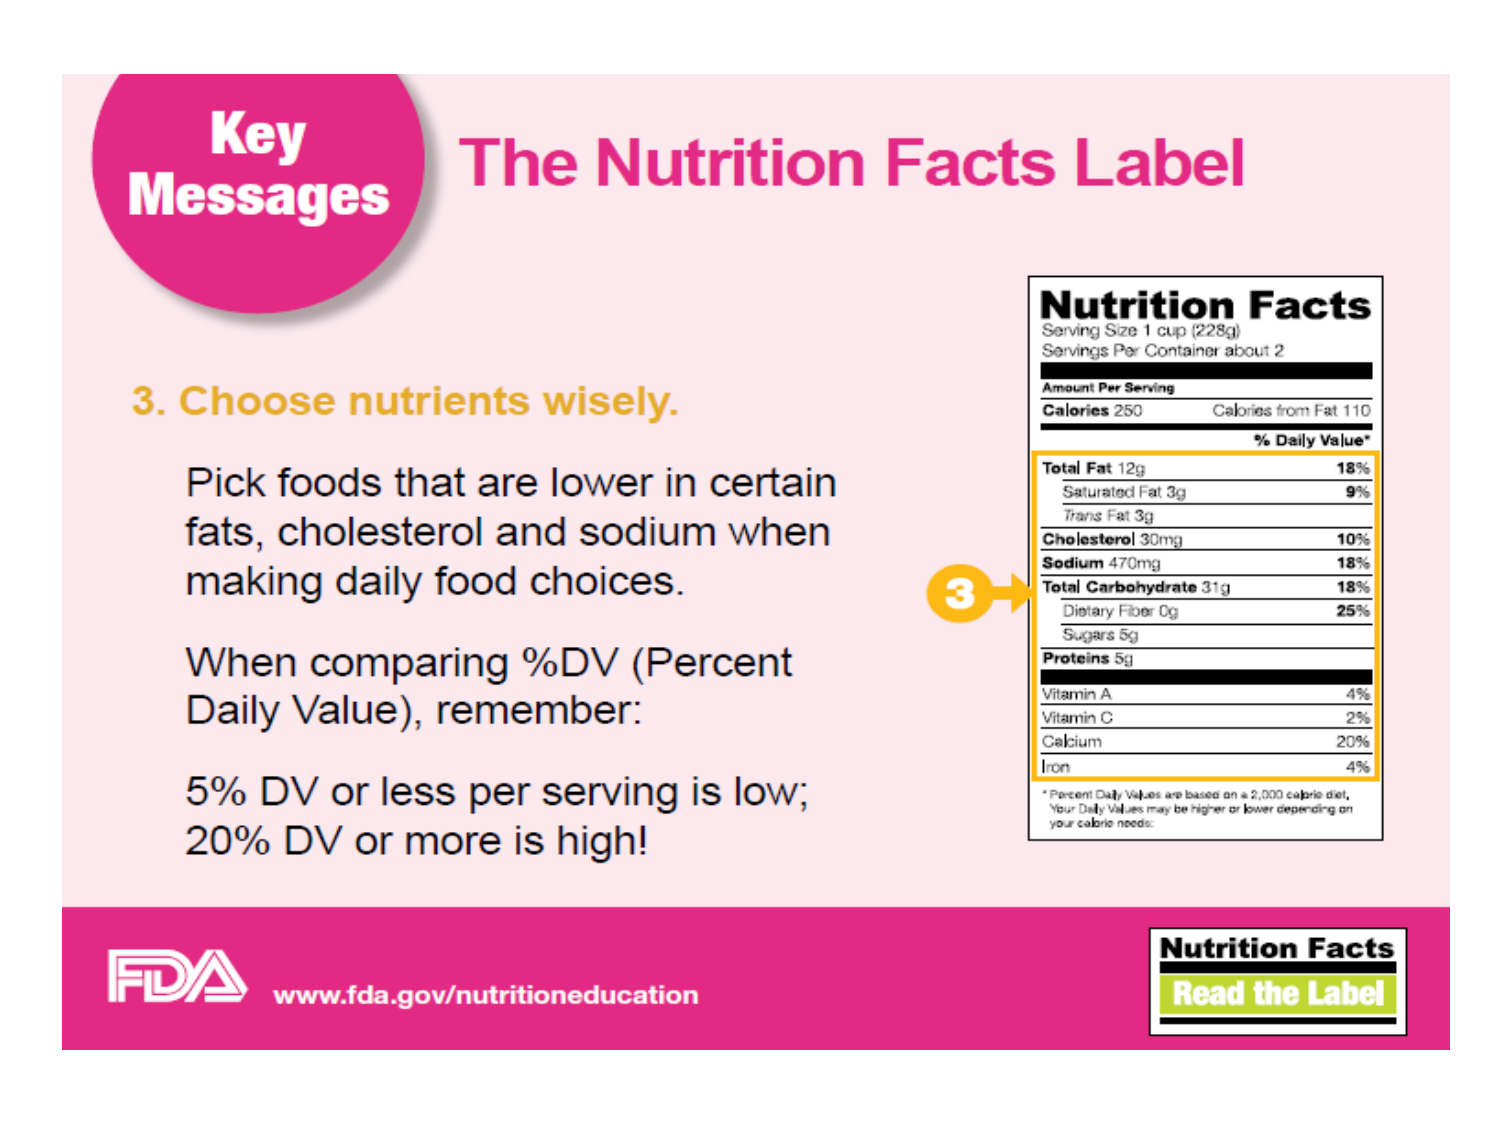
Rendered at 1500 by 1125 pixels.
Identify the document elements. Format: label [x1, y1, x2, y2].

picture [62, 74, 1451, 1051]
